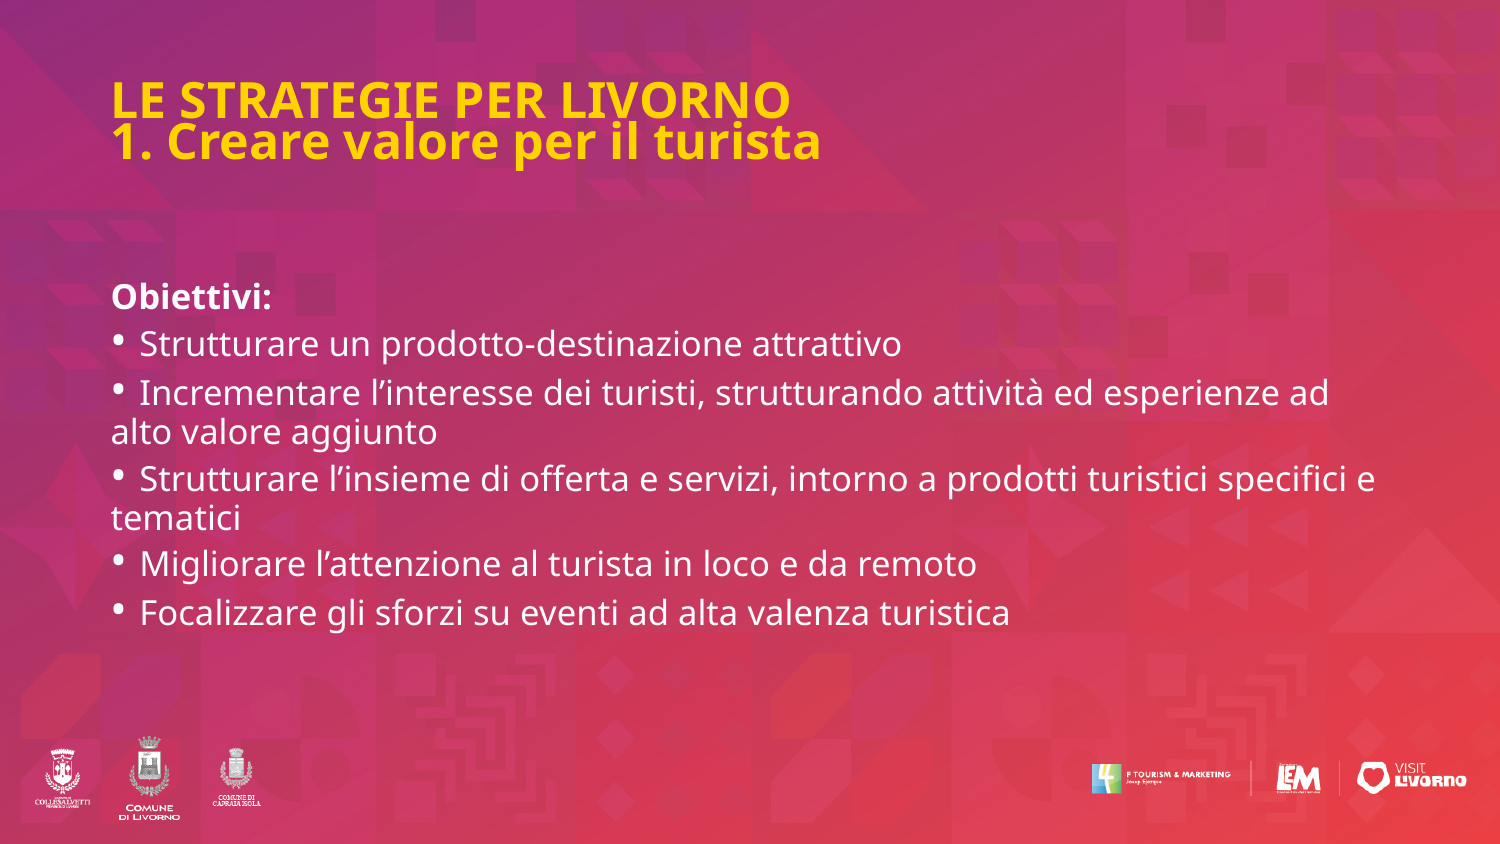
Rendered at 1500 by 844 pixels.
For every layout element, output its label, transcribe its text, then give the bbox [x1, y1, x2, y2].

picture [0, 0, 1500, 844]
list Obiettivi: • Strutturare un prodotto-destinazione attrattivo • Incrementare l’interesse dei turisti, strutturando attività ed esperienze ad alto valore aggiunto • Strutturare l’insieme di offerta e servizi, intorno a prodotti turistici specifici e tematici • Migliorare l’attenzione al turista in loco e da remoto • Focalizzare gli sforzi su eventi ad alta valenza turistica [102, 269, 1409, 662]
title LE STRATEGIE PER LIVORNO 1. Creare valore per il turista [102, 44, 1398, 209]
